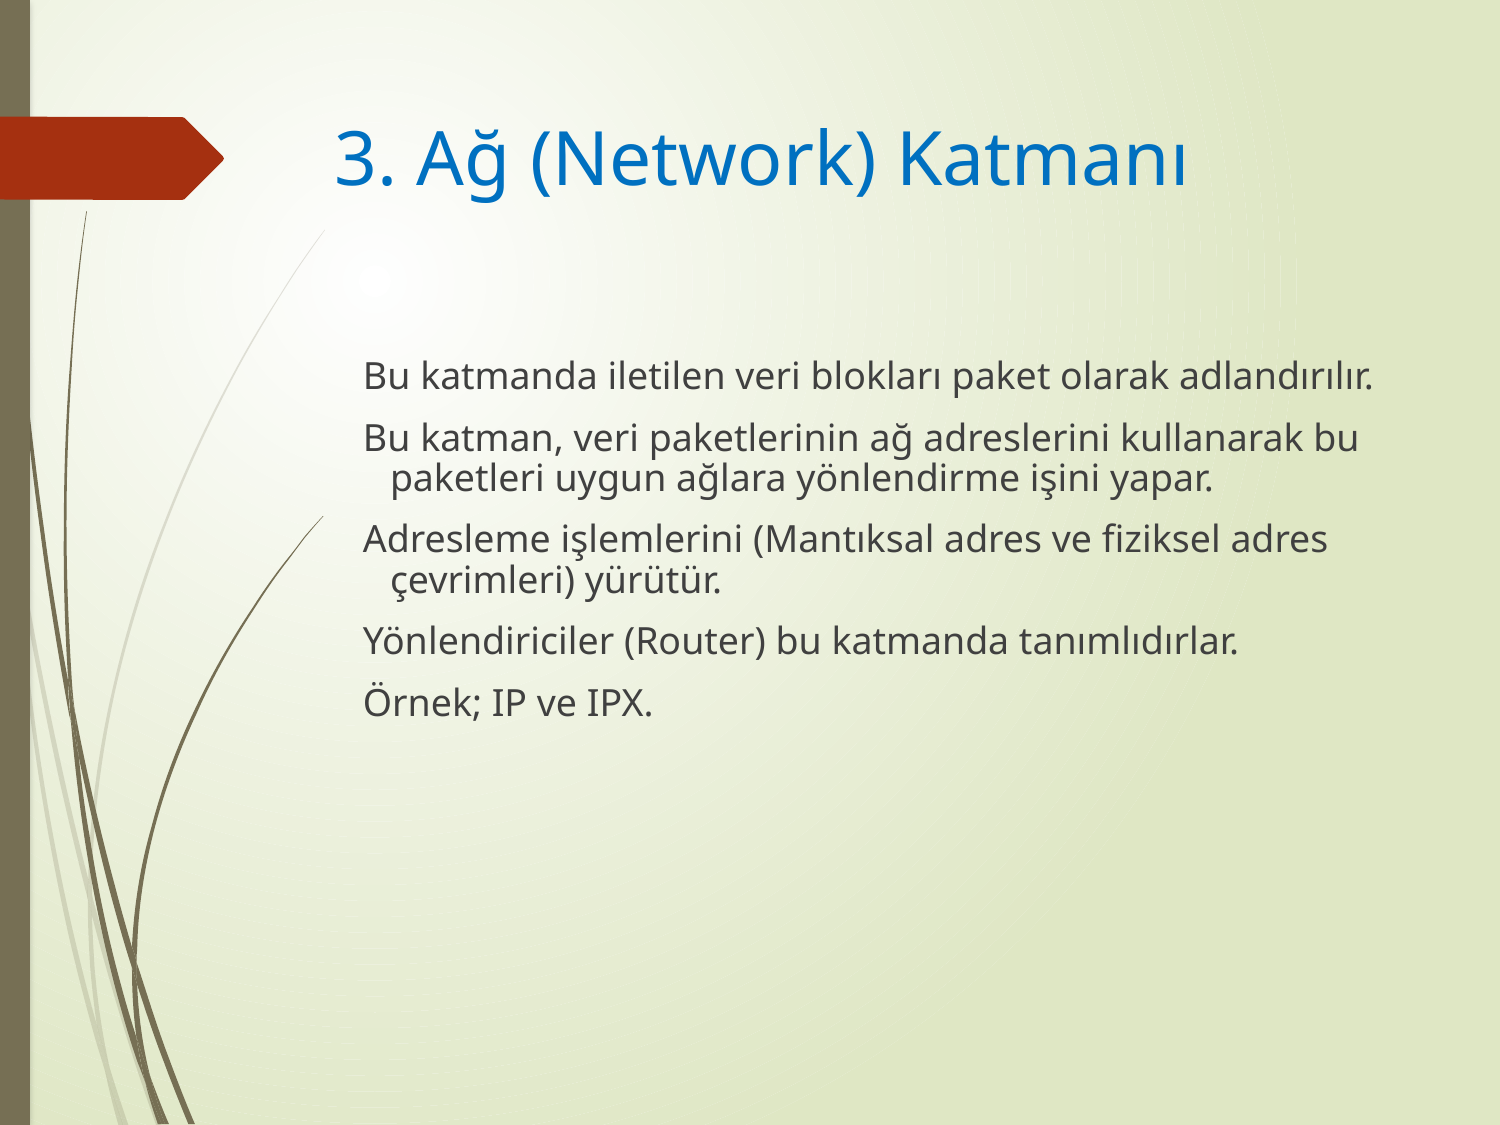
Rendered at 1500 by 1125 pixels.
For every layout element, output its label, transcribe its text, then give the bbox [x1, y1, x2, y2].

list Bu katmanda iletilen veri blokları paket olarak adlandırılır. Bu katman, veri paketlerinin ağ adreslerini kullanarak bu paketleri uygun ağlara yönlendirme işini yapar. Adresleme işlemlerini (Mantıksal adres ve fiziksel adres çevrimleri) yürütür. Yönlendiriciler (Router) bu katmanda tanımlıdırlar. Örnek; IP ve IPX. [318, 350, 1400, 970]
title 3. Ağ (Network) Katmanı [319, 102, 1400, 313]
